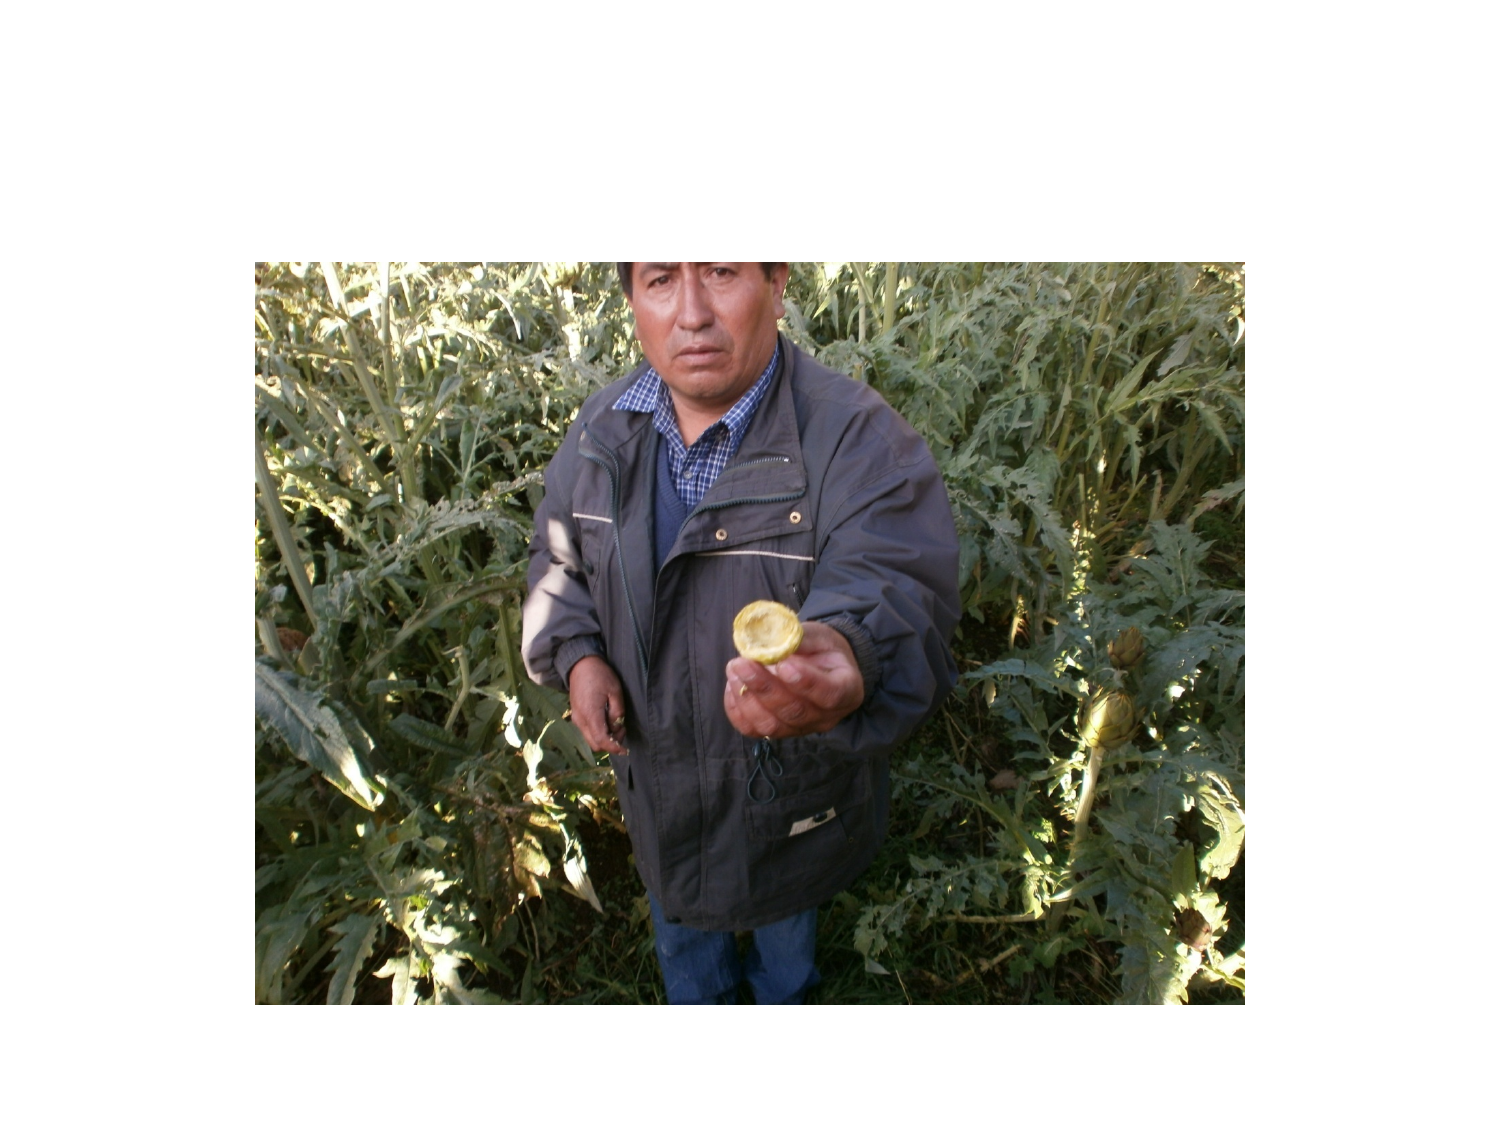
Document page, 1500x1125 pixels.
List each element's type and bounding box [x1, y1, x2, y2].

list [254, 262, 1246, 1006]
